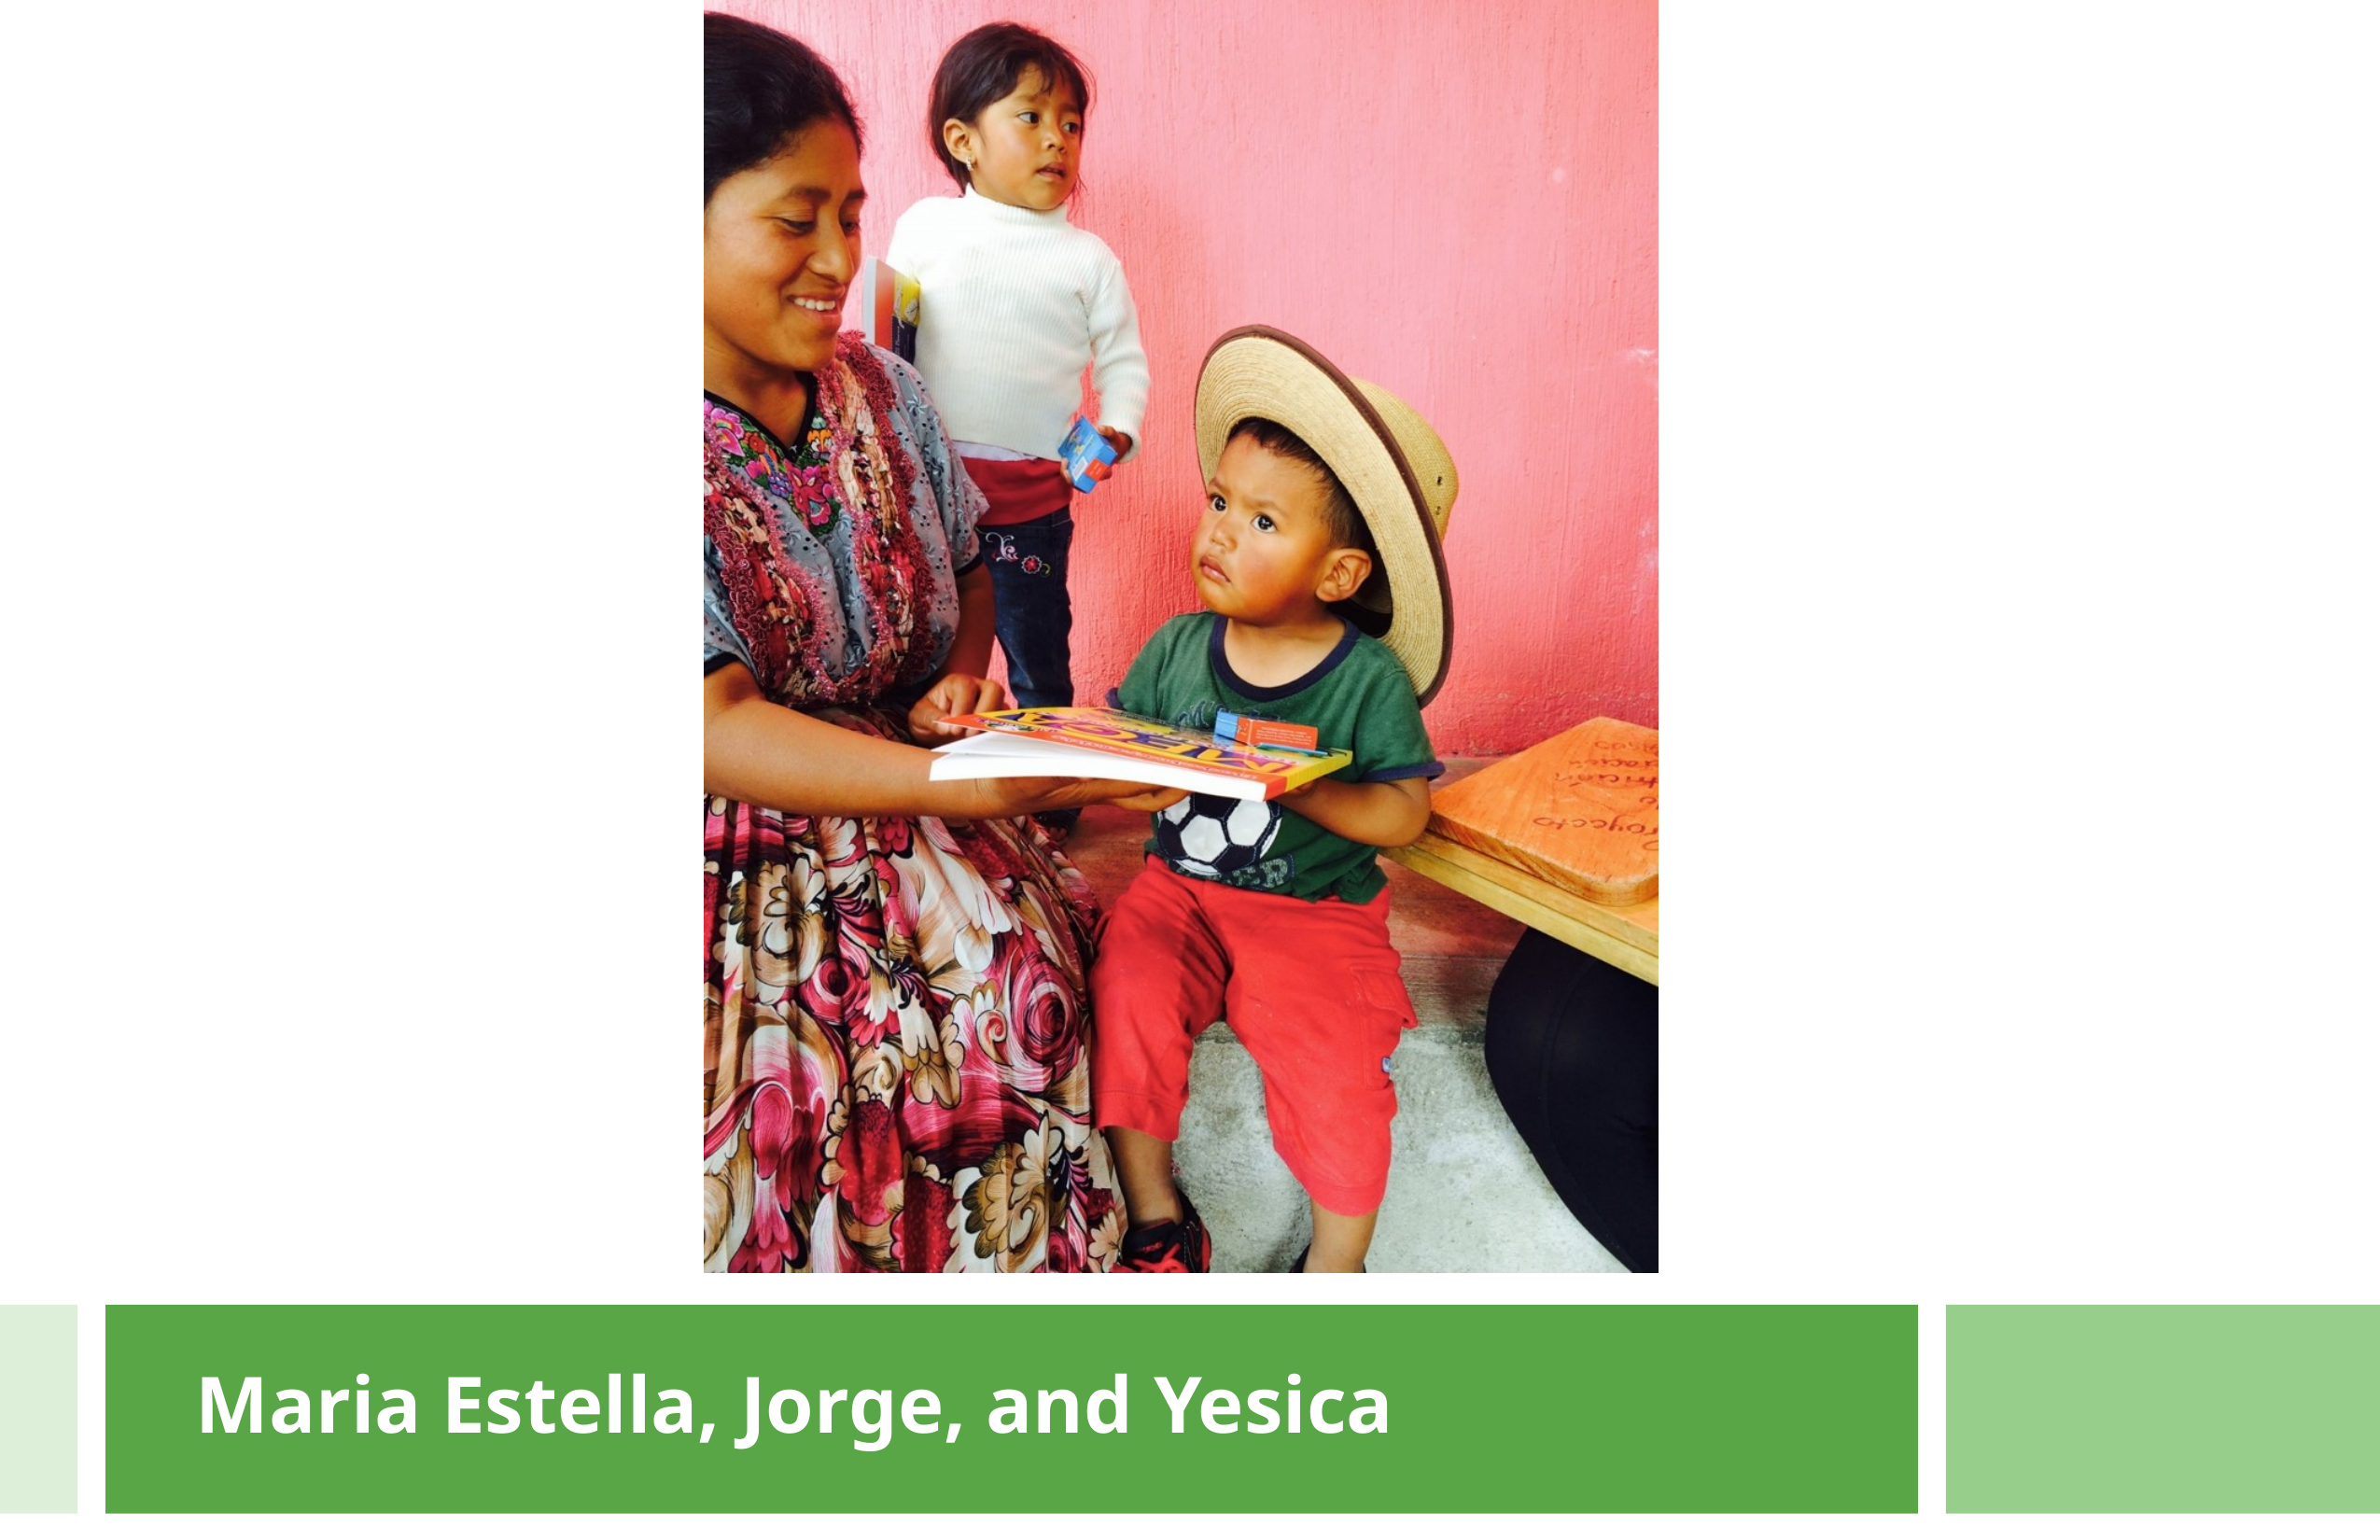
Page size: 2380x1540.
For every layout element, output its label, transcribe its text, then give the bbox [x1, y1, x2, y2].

picture [704, 0, 1659, 1273]
list Maria Estella, Jorge, and Yesica [182, 1303, 1917, 1512]
